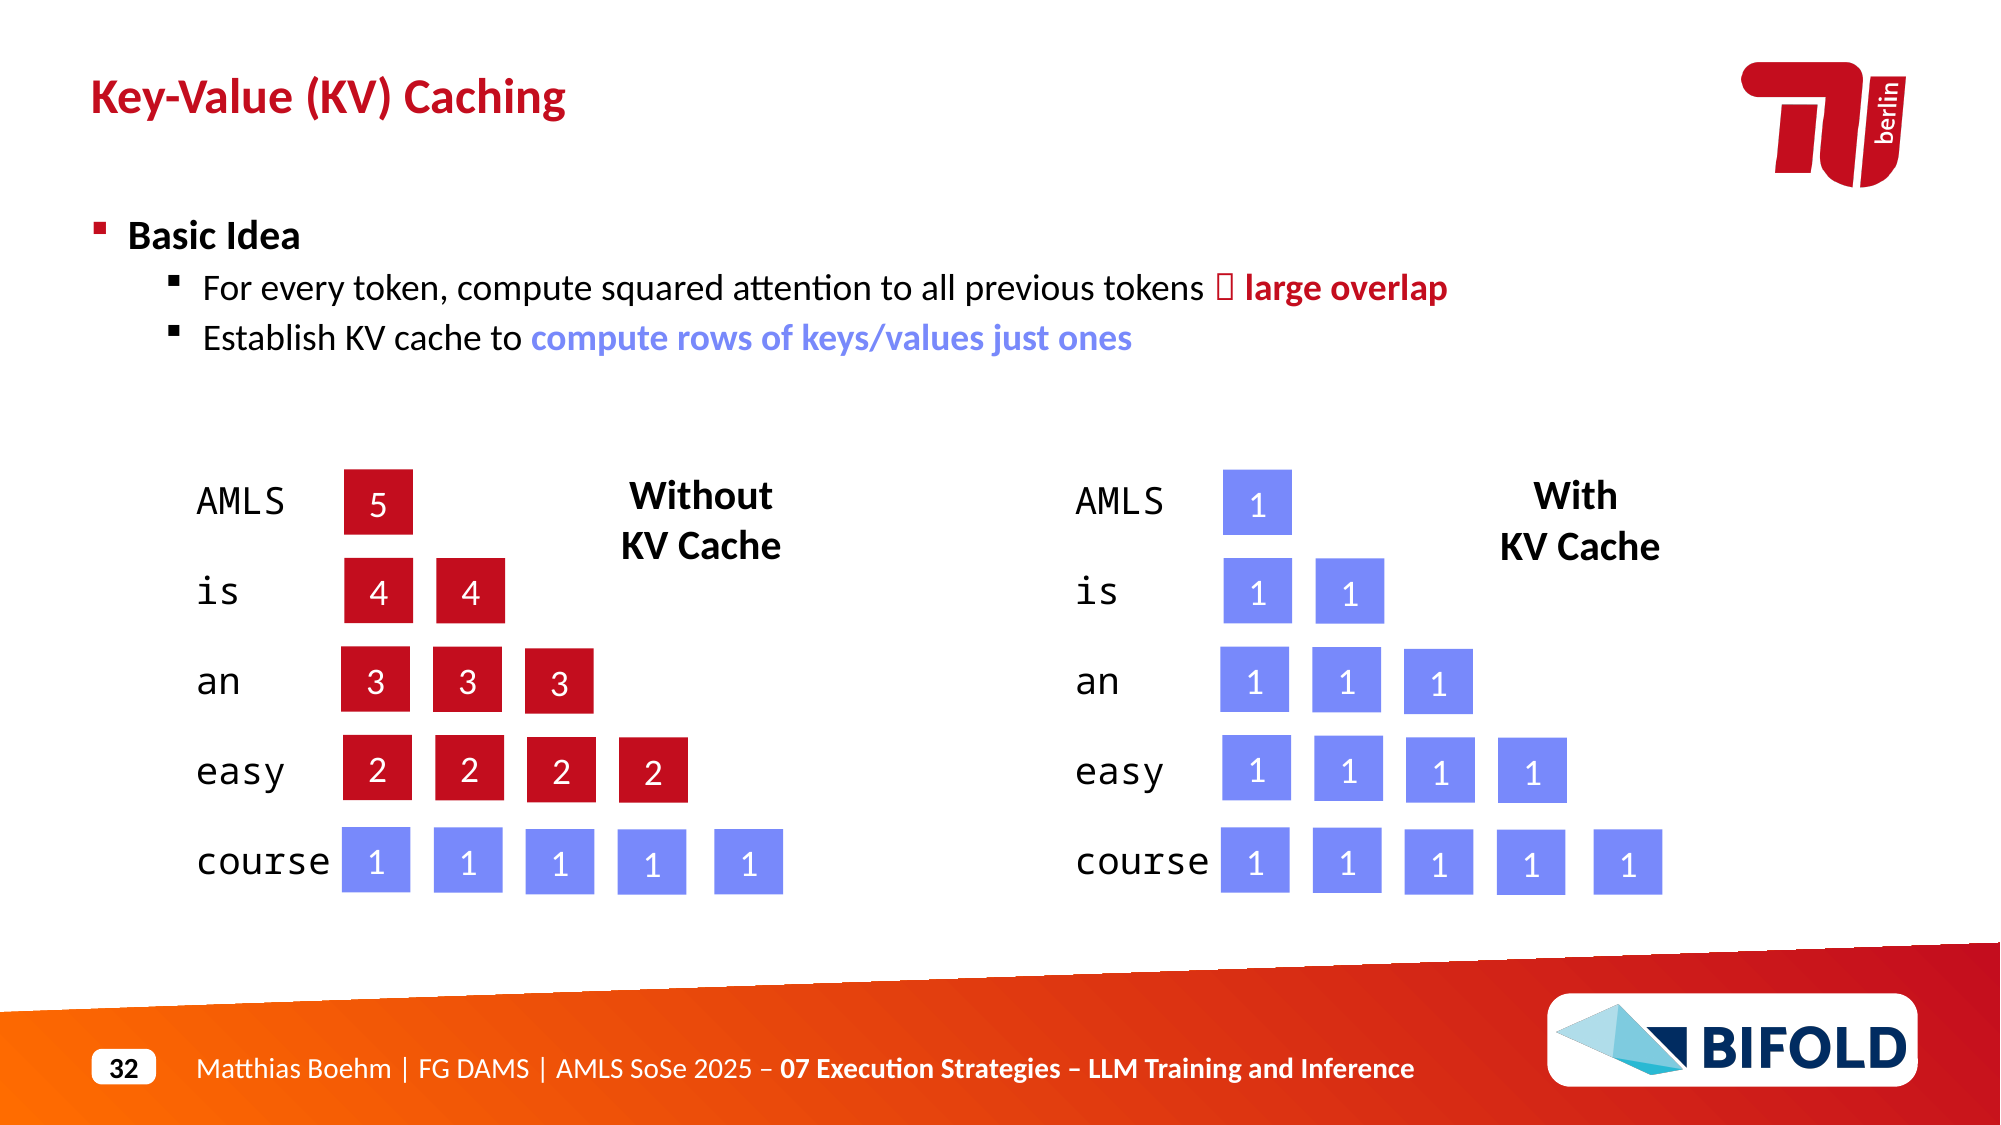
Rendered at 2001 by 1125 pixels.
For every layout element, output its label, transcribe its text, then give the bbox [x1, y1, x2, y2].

text_box 1 [1220, 826, 1291, 894]
text_box AMLS is an easy course [1074, 469, 1679, 890]
text_box 1 [525, 828, 595, 895]
text_box 1 [1313, 734, 1384, 802]
text_box 1 [1222, 469, 1293, 536]
text_box 3 [524, 647, 595, 715]
text_box 5 [343, 468, 414, 536]
text_box 1 [1221, 734, 1292, 802]
text_box Without KV Cache [607, 460, 796, 576]
list Basic Idea For every token, compute squared attention to all previous tokens  large overlap Establish KV cache to compute rows of keys/values just ones [90, 208, 1908, 948]
text_box With KV Cache [1486, 460, 1675, 576]
picture [1556, 1004, 1906, 1075]
text_box 1 [617, 828, 687, 896]
text_box 1 [1312, 827, 1383, 894]
text_box 1 [1311, 646, 1382, 713]
text_box 1 [1315, 557, 1385, 625]
text_box 1 [713, 828, 784, 895]
text_box 1 [433, 826, 504, 894]
text_box AMLS is an easy course [195, 469, 800, 890]
text_box 1 [1404, 828, 1474, 896]
text_box 1 [1222, 557, 1293, 624]
text_box 4 [343, 557, 414, 624]
picture [1741, 62, 1906, 188]
text_box 1 [1496, 829, 1567, 896]
list Key-Value (KV) Caching [91, 65, 1455, 183]
text_box 1 [1405, 736, 1476, 804]
text_box 2 [526, 736, 597, 803]
text_box 4 [435, 557, 506, 624]
text_box 1 [1403, 648, 1474, 715]
text_box 2 [618, 736, 689, 804]
text_box 1 [1219, 646, 1290, 713]
text_box 2 [434, 734, 505, 802]
text_box 3 [340, 645, 411, 713]
text_box 3 [432, 646, 503, 713]
text_box 1 [341, 826, 412, 893]
text_box 1 [1593, 828, 1663, 896]
text_box 1 [1497, 737, 1568, 804]
text_box 2 [342, 734, 413, 801]
